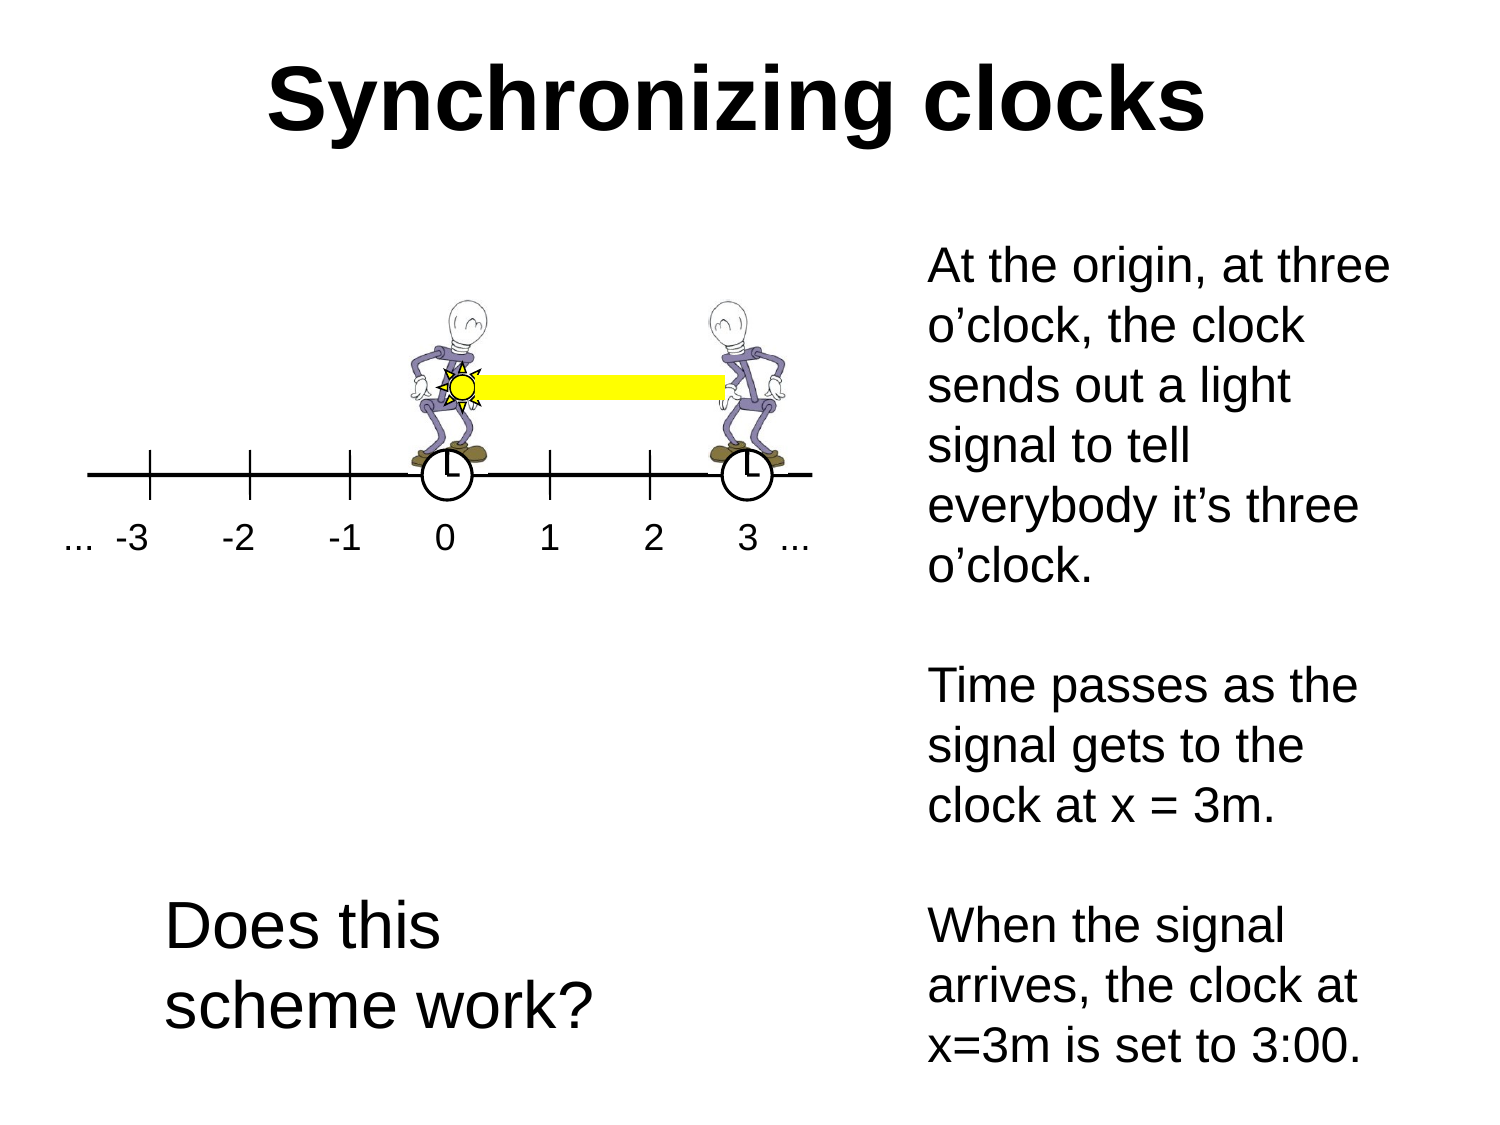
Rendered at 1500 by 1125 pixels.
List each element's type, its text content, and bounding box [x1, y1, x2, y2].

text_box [408, 299, 488, 501]
text_box At the origin, at three o’clock, the clock sends out a light signal to tell everybody it’s three o’clock. Time passes as the signal gets to the clock at x = 3m. When the signal arrives, the clock at x=3m is set to 3:00. [912, 224, 1425, 1080]
title Synchronizing clocks [62, 0, 1413, 188]
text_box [708, 299, 788, 501]
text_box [49, 449, 827, 567]
text_box [492, 375, 703, 400]
text_box Does this scheme work? [149, 874, 688, 1050]
